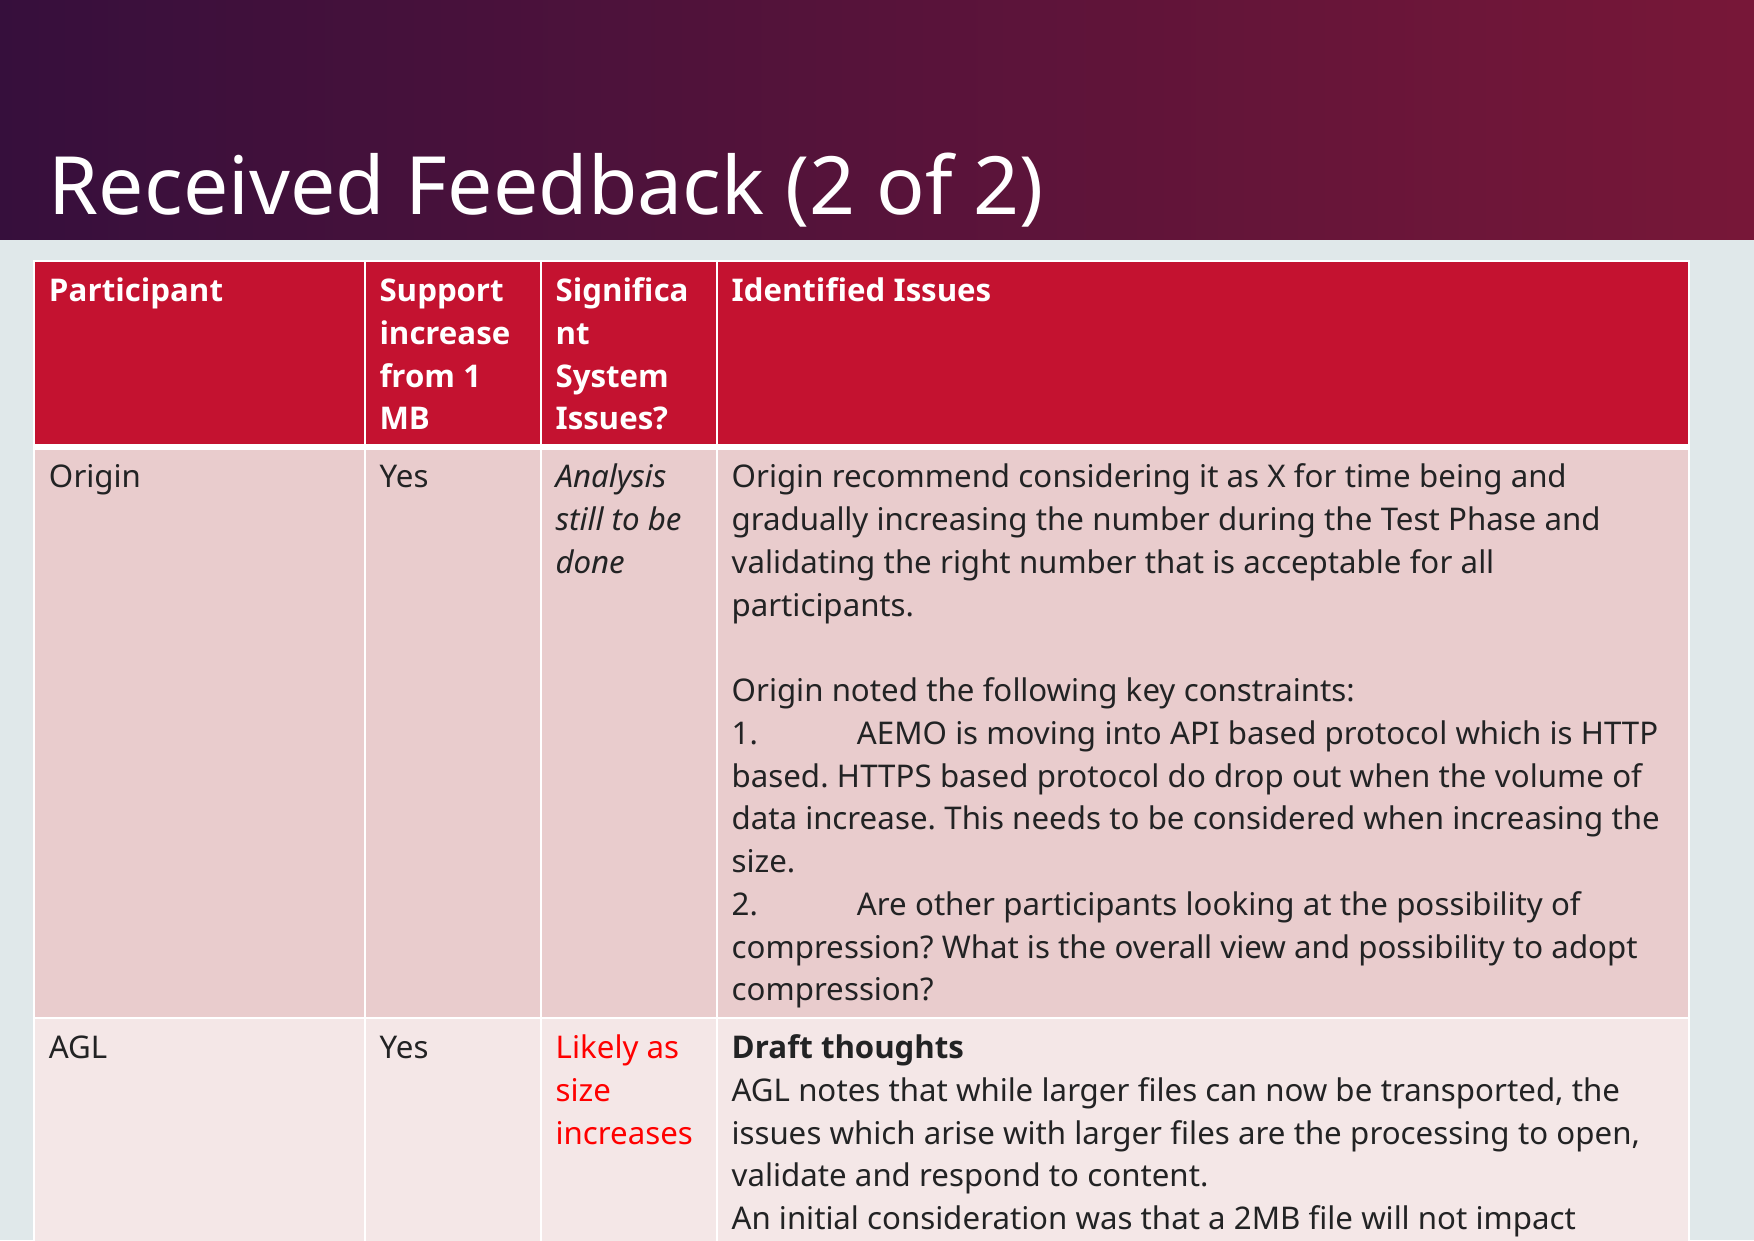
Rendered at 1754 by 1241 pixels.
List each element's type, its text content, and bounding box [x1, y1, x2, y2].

table_cell Yes [366, 1019, 540, 1241]
table_cell AGL [35, 1019, 364, 1241]
table_header Identified Issues [718, 262, 1688, 444]
table_cell Draft thoughts AGL notes that while larger files can now be transported, the issues which arise with larger files are the processing to open, validate and respond to content. An initial consideration was that a 2MB file will not impact processing, whereas a 10 MB file will impact processing. AGL suggests that the consideration of file size should be both a matter of how much content can be transported efficiently and how much processing and response is needed to deal with larger files. Undoubtedly there is a point where the trade-offs between efficiency of transported file and processing of a larger file can be brought together so that the efficiency of overall process is maximised. [718, 1019, 1688, 1241]
table_cell Likely as size increases [542, 1019, 716, 1241]
table_header Significant System Issues? [542, 262, 716, 444]
table_cell Origin recommend considering it as X for time being and gradually increasing the number during the Test Phase and validating the right number that is acceptable for all participants. Origin noted the following key constraints: 1. AEMO is moving into API based protocol which is HTTP based. HTTPS based protocol do drop out when the volume of data increase. This needs to be considered when increasing the size. 2. Are other participants looking at the possibility of compression? What is the overall view and possibility to adopt compression? [718, 450, 1688, 1017]
table_cell Origin [35, 450, 364, 1017]
title Received Feedback (2 of 2) [33, 24, 1329, 240]
table_header Participant [35, 262, 364, 444]
table_cell Analysis still to be done [542, 450, 716, 1017]
table_cell Yes [366, 450, 540, 1017]
table_header Support increase from 1 MB [366, 262, 540, 444]
